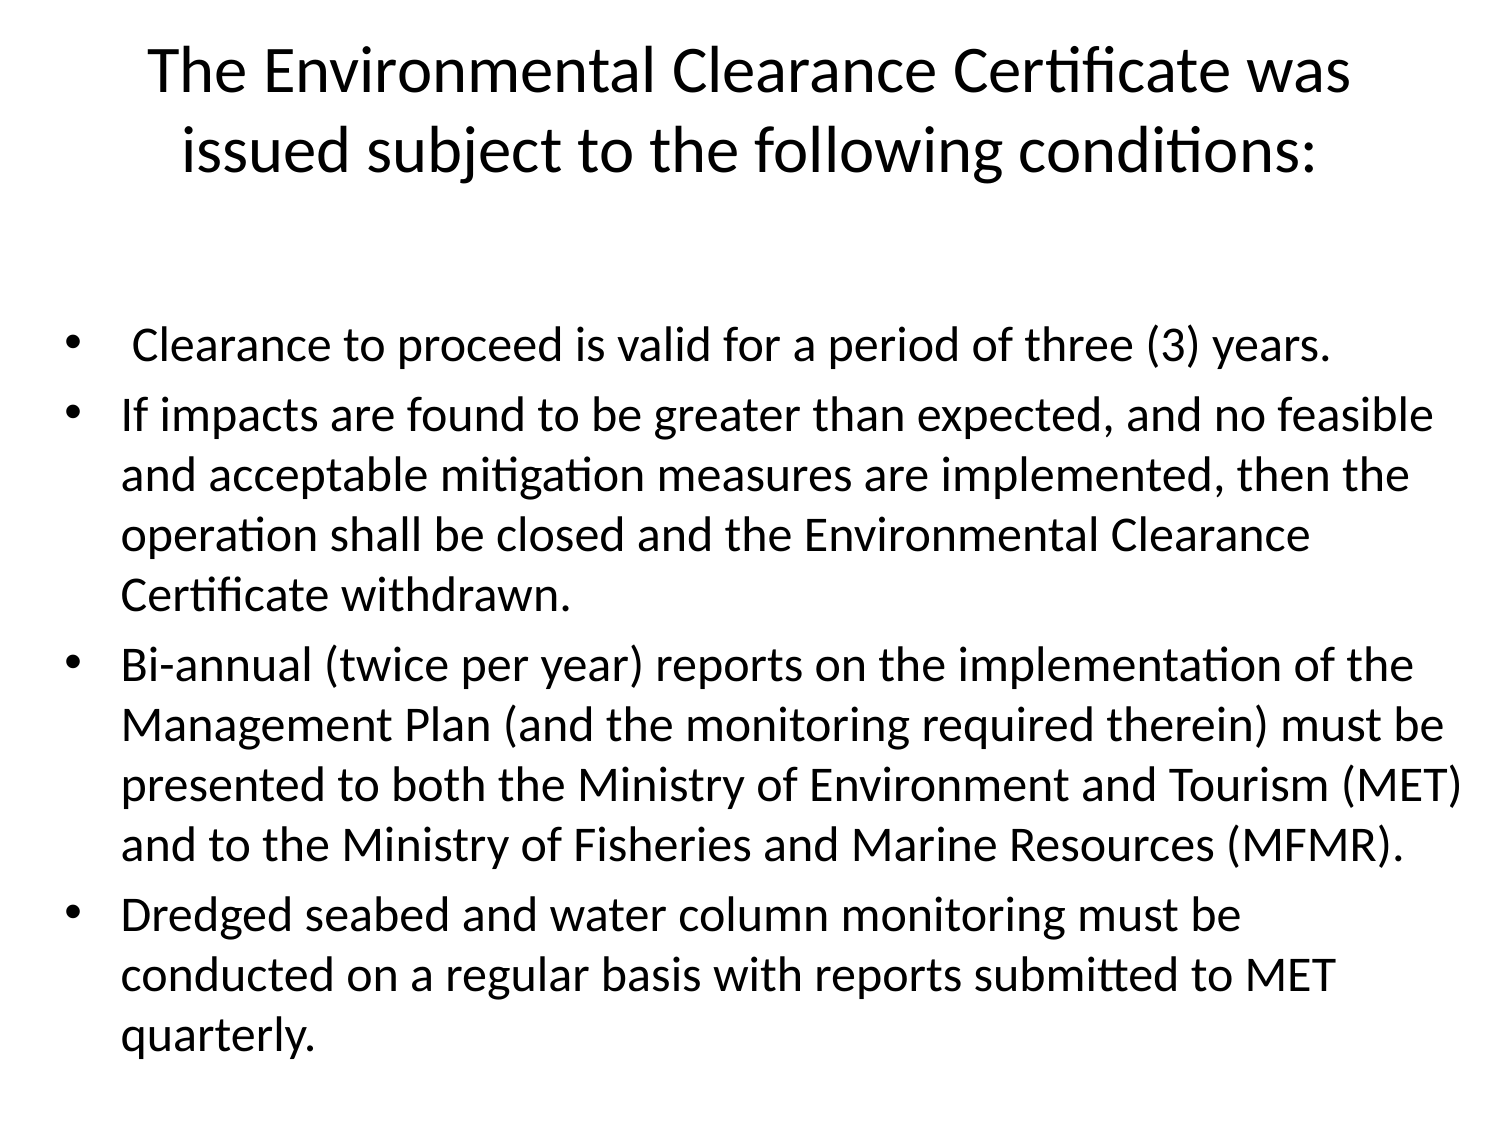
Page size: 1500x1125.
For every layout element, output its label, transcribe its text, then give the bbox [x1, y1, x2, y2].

subtitle Clearance to proceed is valid for a period of three (3) years. If impacts are found to be greater than expected, and no feasible and acceptable mitigation measures are implemented, then the operation shall be closed and the Environmental Clearance Certificate withdrawn. Bi-annual (twice per year) reports on the implementation of the Management Plan (and the monitoring required therein) must be presented to both the Ministry of Environment and Tourism (MET) and to the Ministry of Fisheries and Marine Resources (MFMR). Dredged seabed and water column monitoring must be conducted on a regular basis with reports submitted to MET quarterly. [49, 303, 1480, 1093]
title The Environmental Clearance Certificate was issued subject to the following conditions: [112, 18, 1388, 228]
